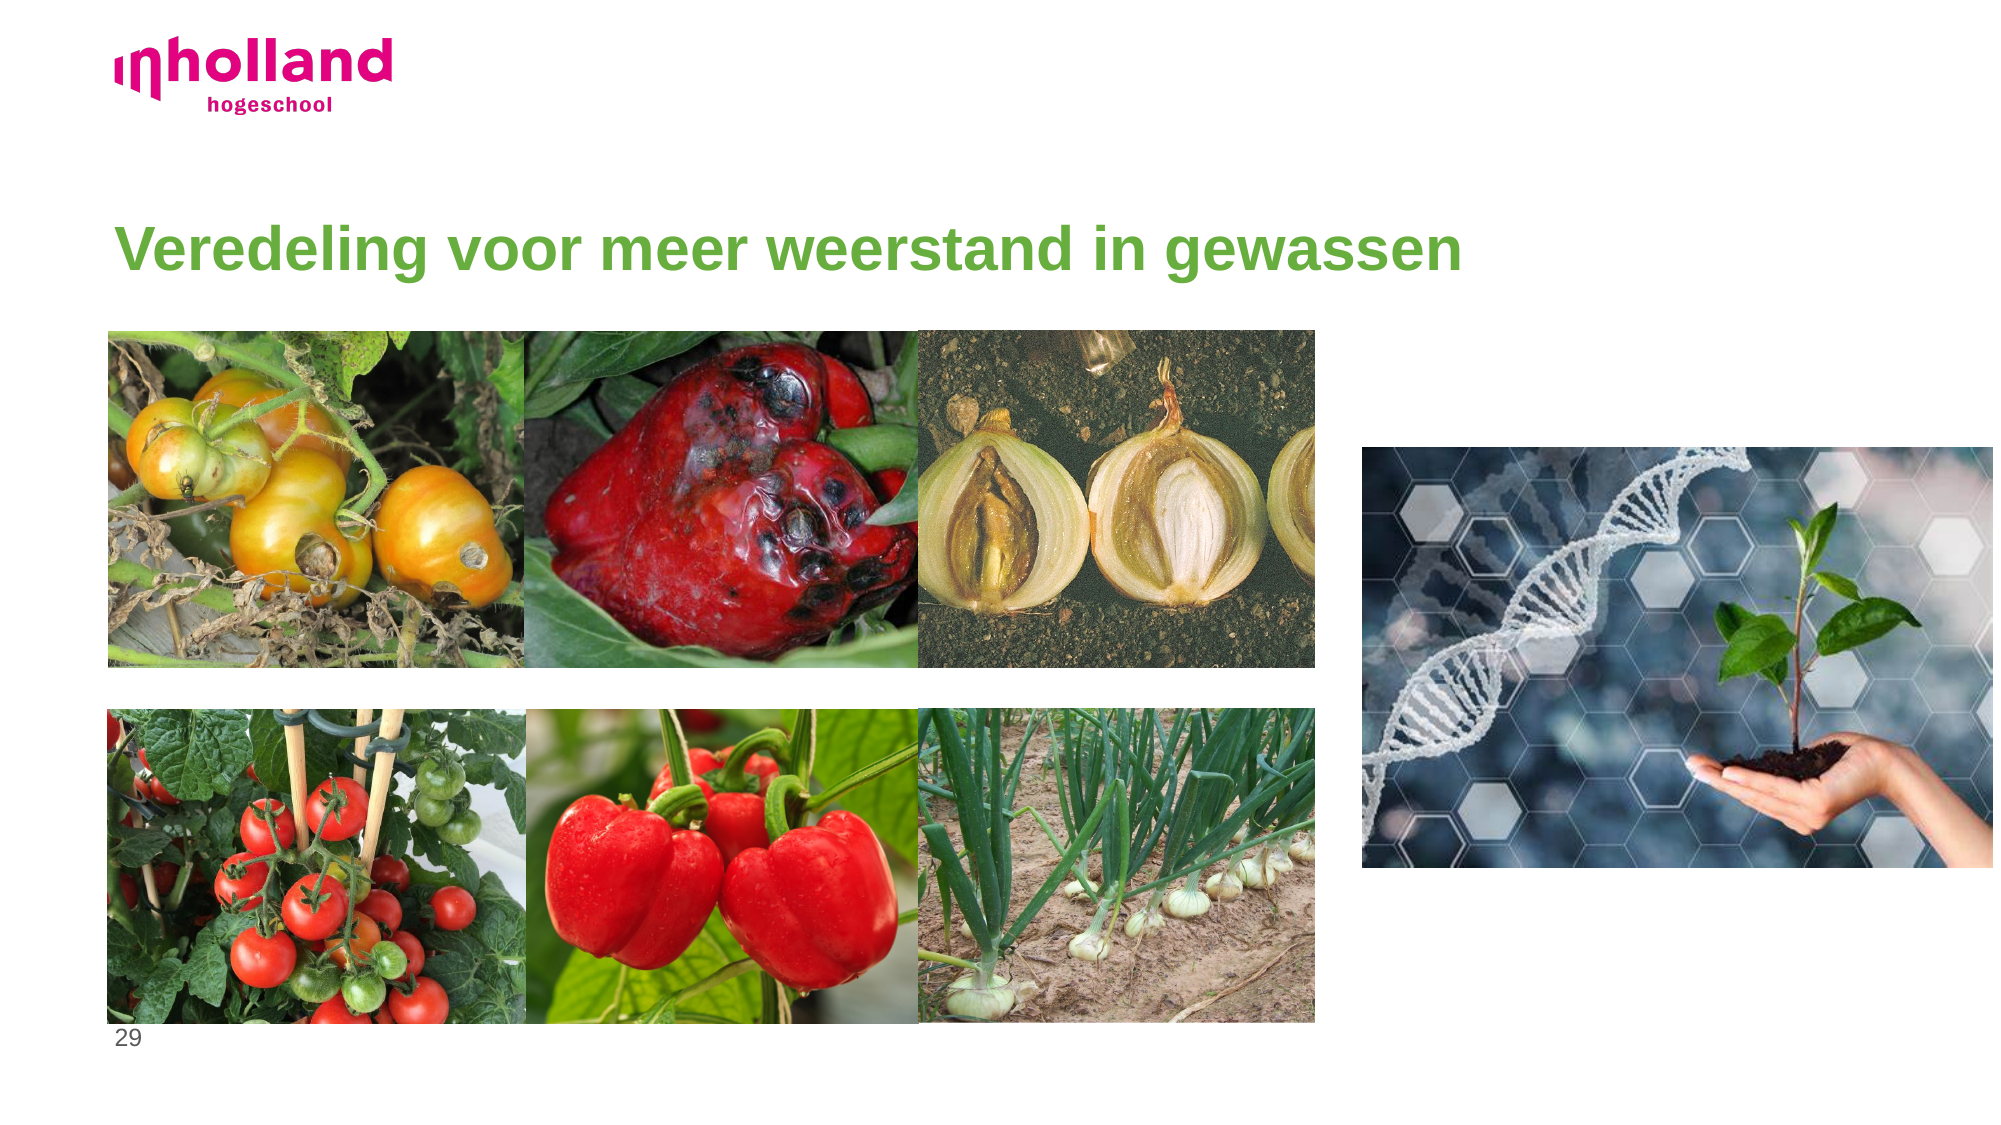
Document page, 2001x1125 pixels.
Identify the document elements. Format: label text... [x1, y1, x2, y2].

picture [108, 330, 1315, 668]
title Veredeling voor meer weerstand in gewassen [114, 209, 1883, 290]
picture [114, 36, 392, 115]
picture [1362, 447, 1993, 868]
picture [107, 708, 1315, 1024]
slide_number 29 [114, 1024, 222, 1067]
